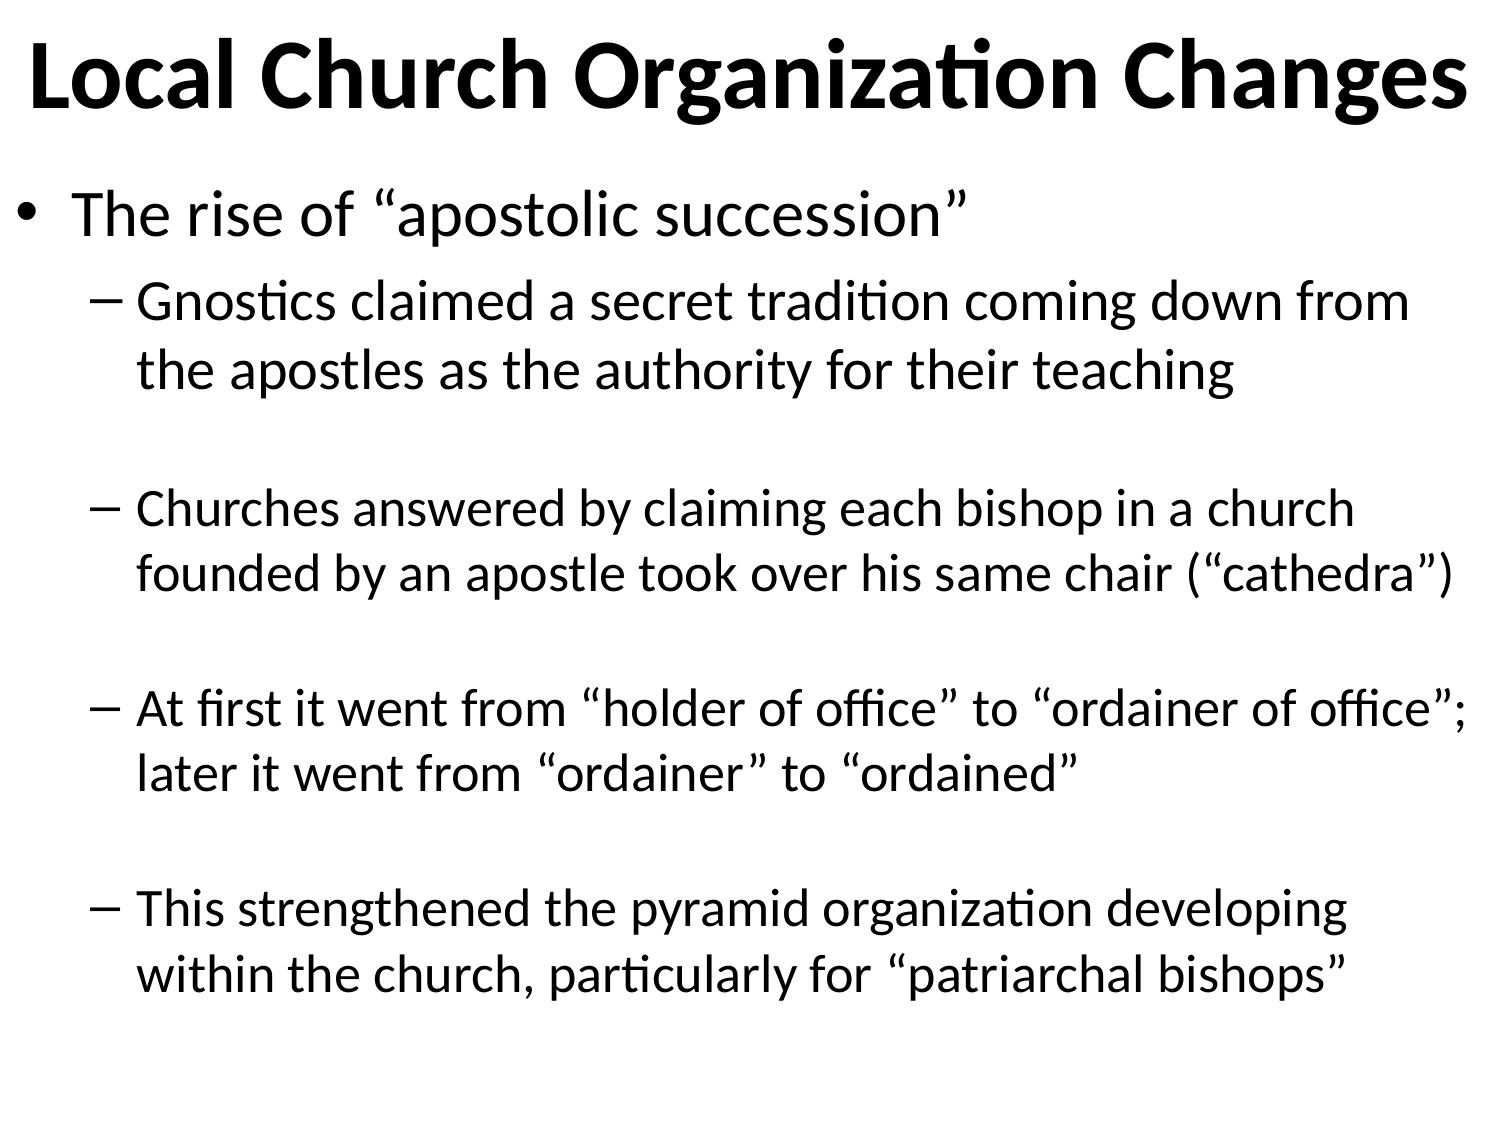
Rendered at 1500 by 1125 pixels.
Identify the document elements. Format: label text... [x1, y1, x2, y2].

list The rise of “apostolic succession” Gnostics claimed a secret tradition coming down from the apostles as the authority for their teaching Churches answered by claiming each bishop in a church founded by an apostle took over his same chair (“cathedra”) At first it went from “holder of office” to “ordainer of office”; later it went from “ordainer” to “ordained” This strengthened the pyramid organization developing within the church, particularly for “patriarchal bishops” [0, 162, 1500, 1125]
title Local Church Organization Changes [0, 0, 1500, 138]
